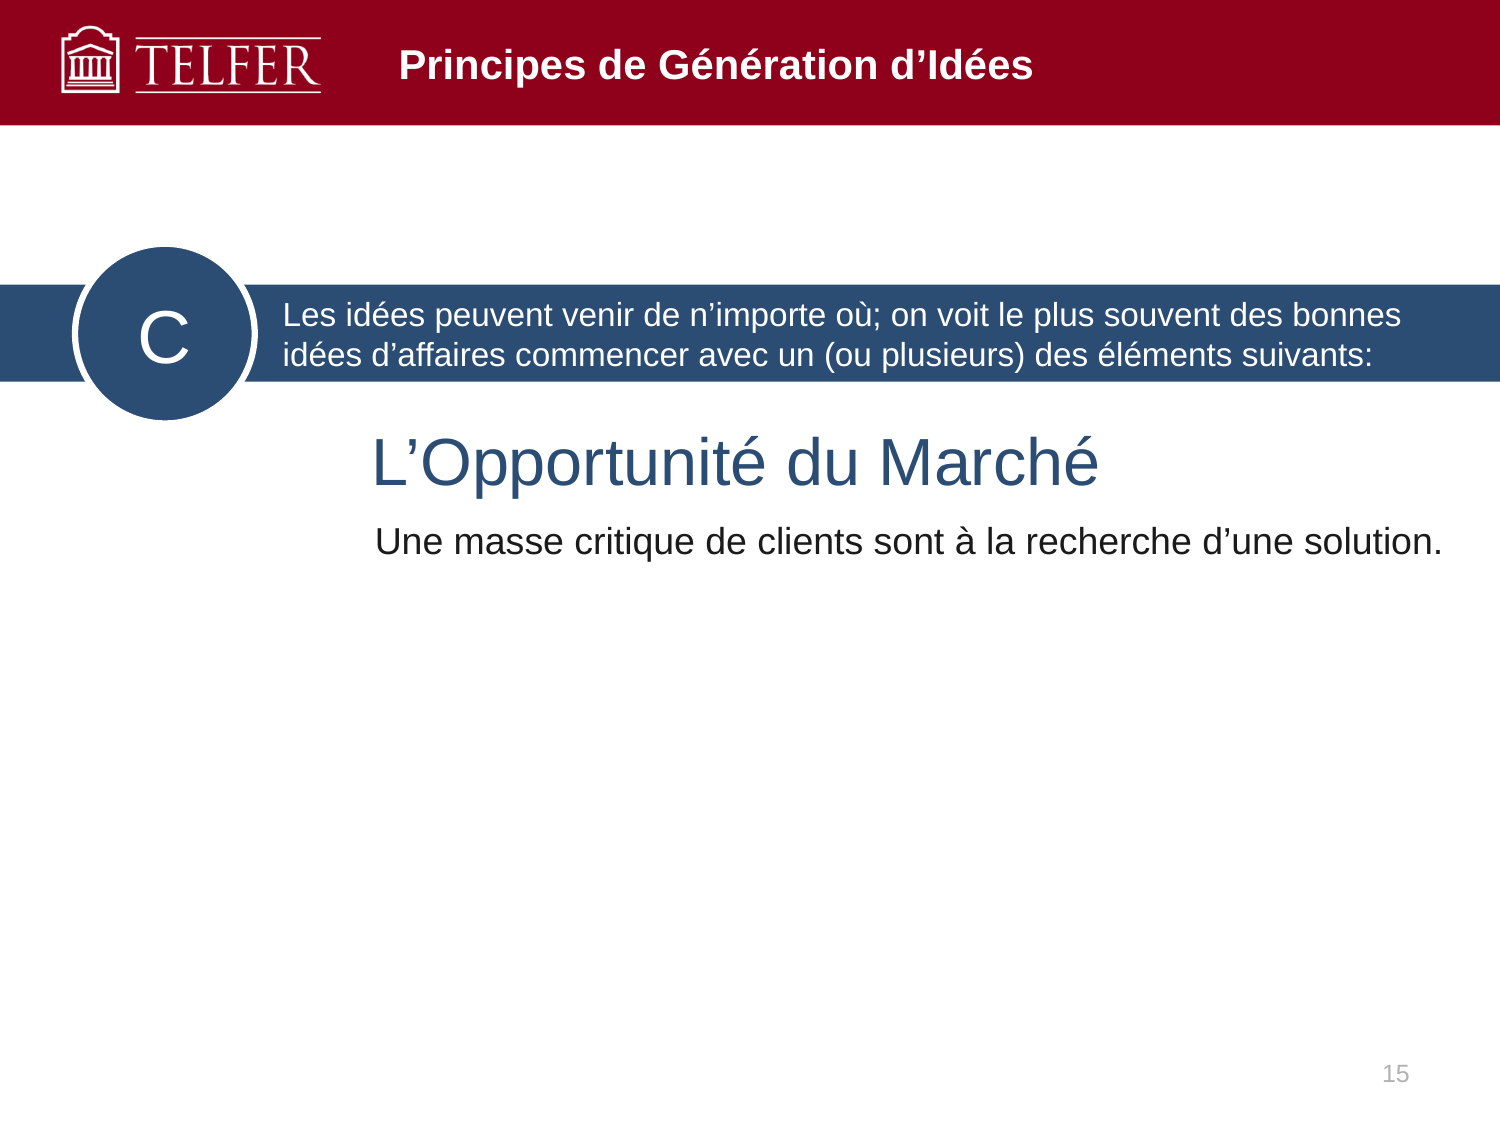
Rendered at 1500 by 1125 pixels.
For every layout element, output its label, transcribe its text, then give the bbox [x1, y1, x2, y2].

text_box Une masse critique de clients sont à la recherche d’une solution. [360, 509, 1459, 570]
title Principes de Génération d’Idées [383, 0, 1500, 126]
text_box [0, 282, 88, 384]
text_box [242, 282, 1500, 384]
text_box C [72, 241, 257, 426]
slide_number 15 [1074, 1042, 1425, 1103]
text_box Les idées peuvent venir de n’importe où; on voit le plus souvent des bonnes idées d’affaires commencer avec un (ou plusieurs) des éléments suivants: [267, 285, 1435, 381]
text_box L’Opportunité du Marché [357, 411, 1117, 506]
picture [41, 9, 337, 108]
